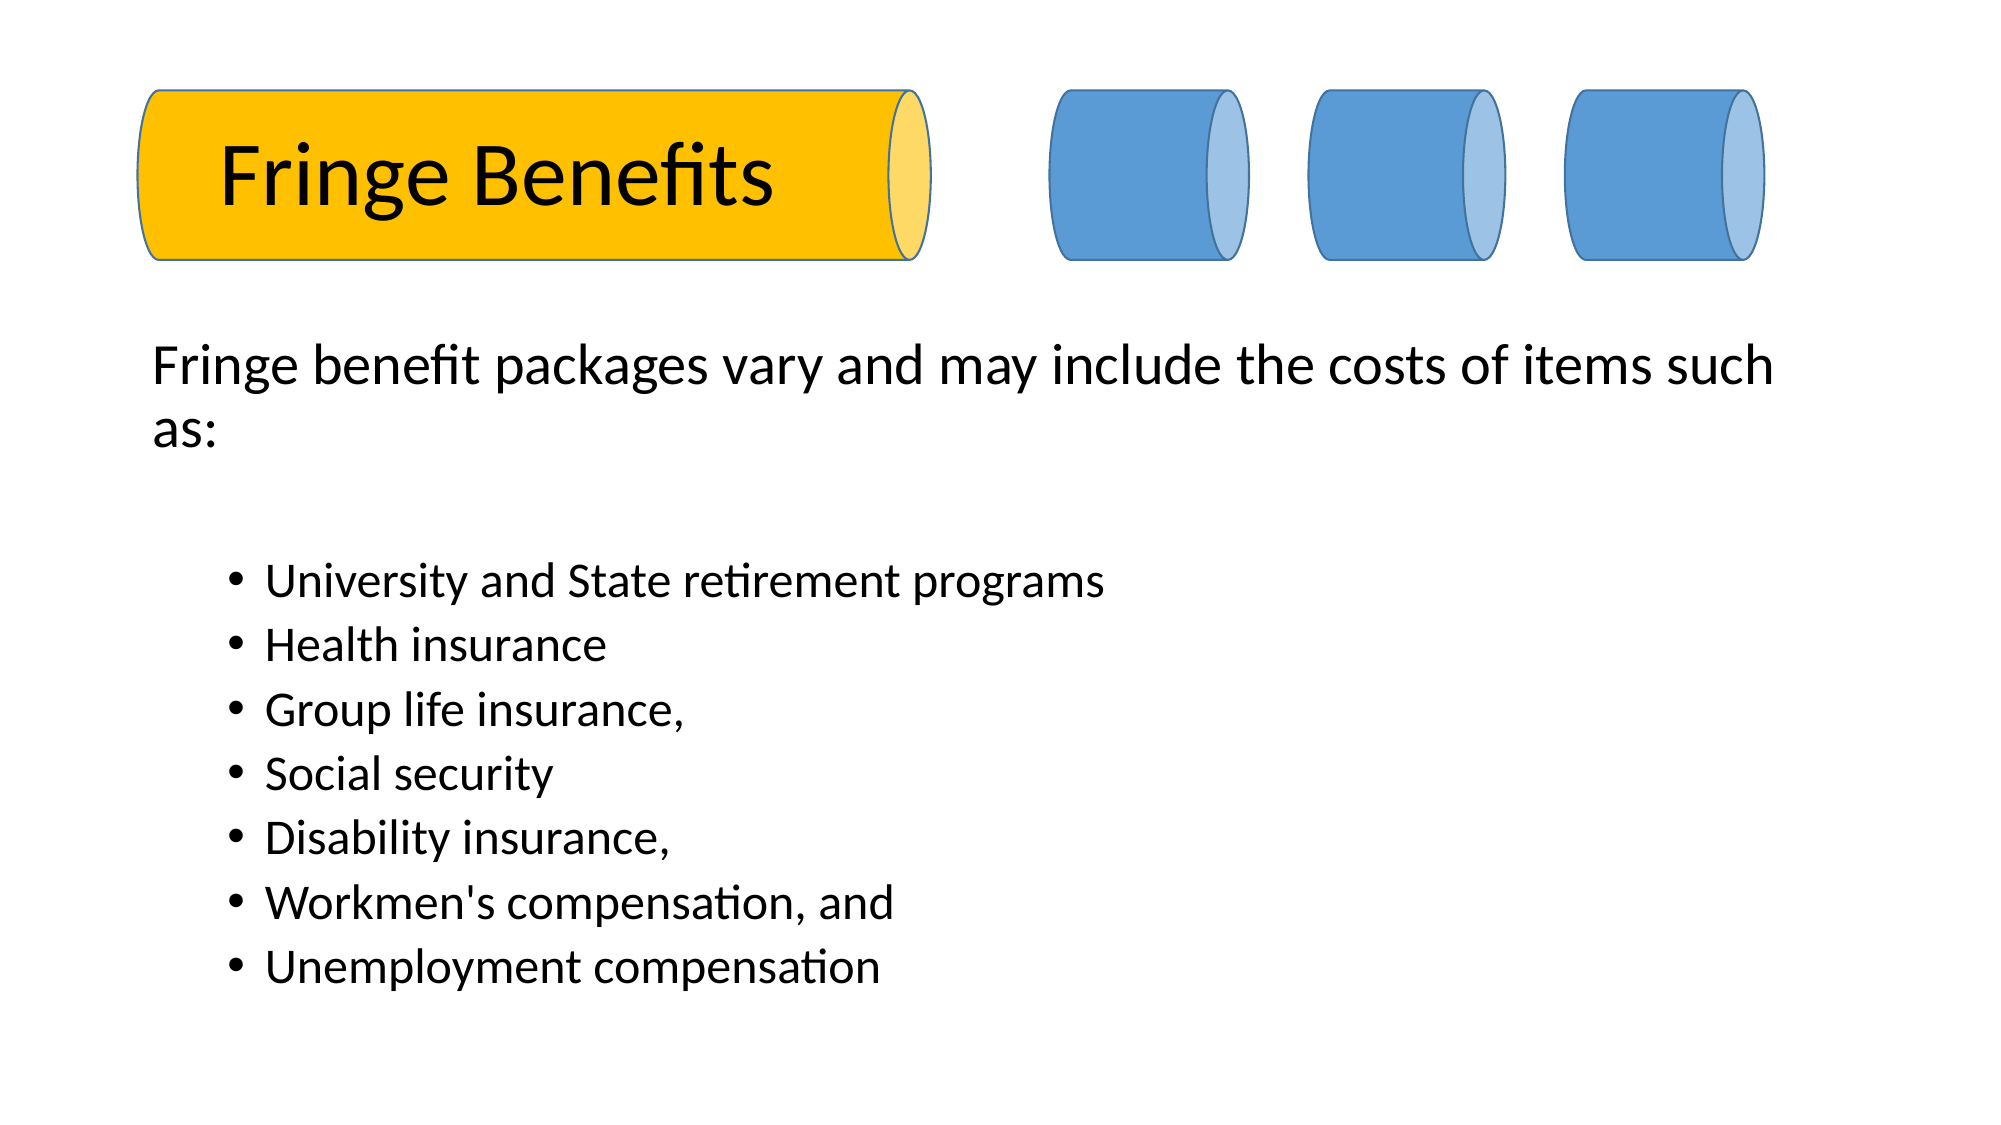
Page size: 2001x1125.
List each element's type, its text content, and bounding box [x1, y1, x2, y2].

text_box [1048, 89, 1251, 261]
text_box [141, 89, 932, 261]
text_box [1563, 89, 1766, 261]
text_box Fringe Benefits [129, 106, 866, 231]
list Fringe benefit packages vary and may include the costs of items such as: University and State retirement programs Health insurance Group life insurance, Social security Disability insurance, Workmen's compensation, and Unemployment compensation [137, 327, 1863, 1068]
text_box [1307, 89, 1507, 261]
